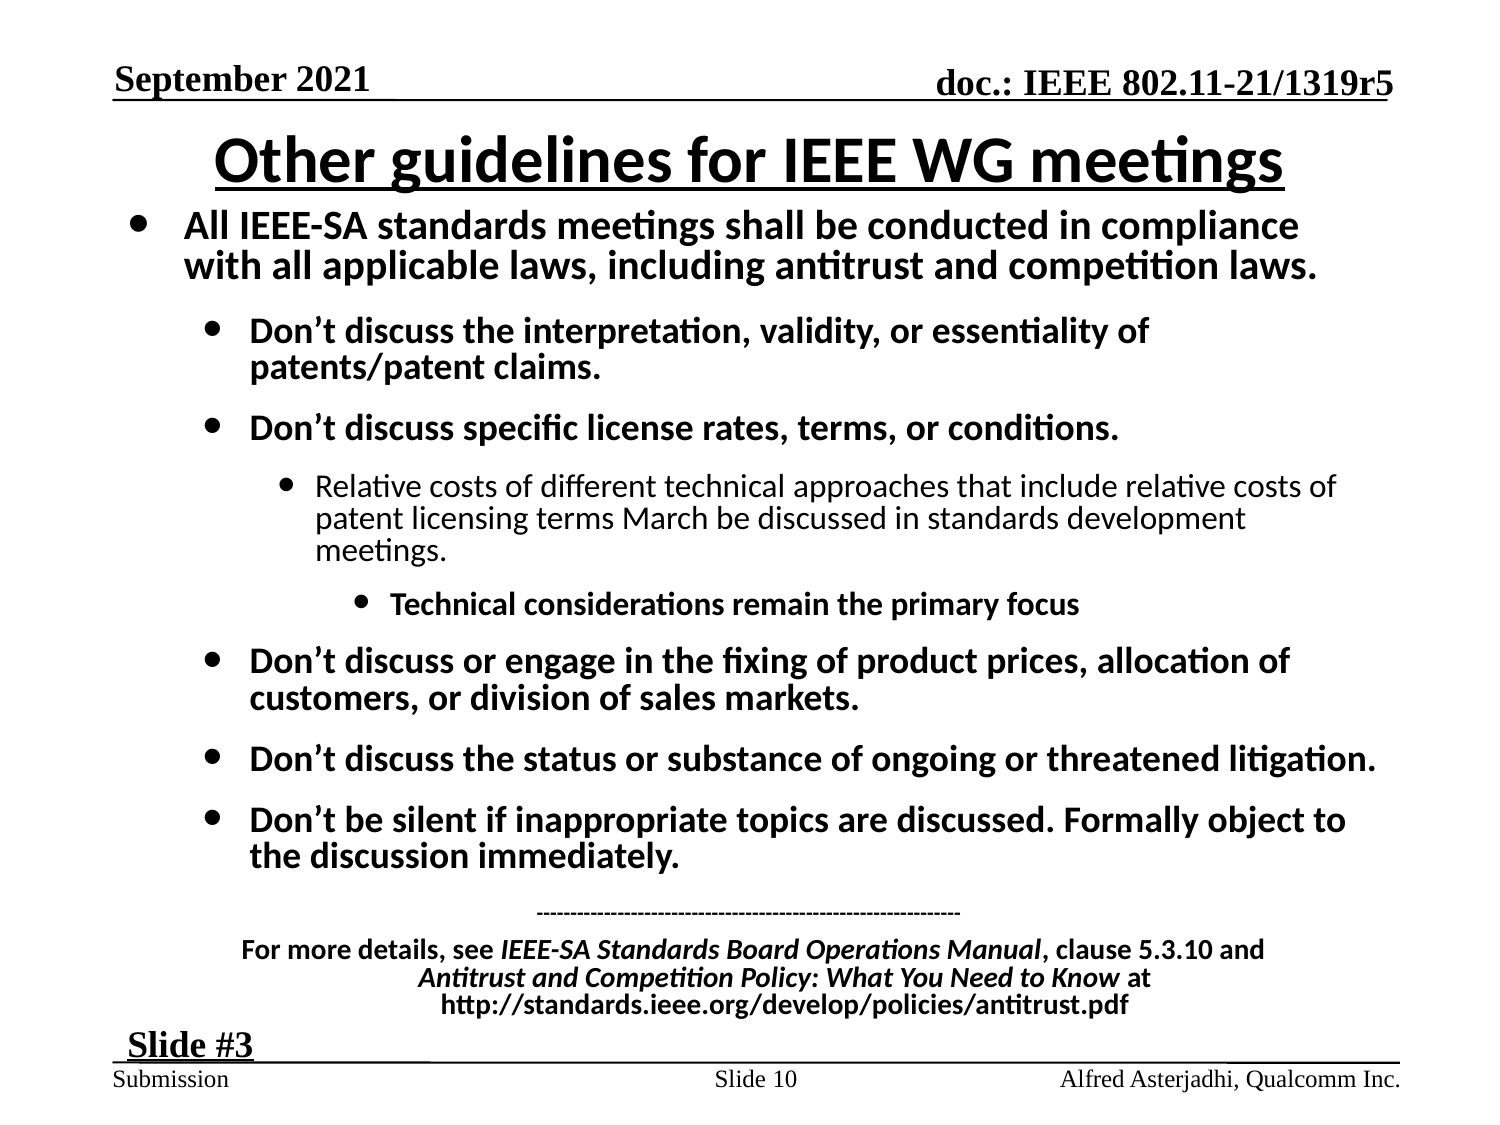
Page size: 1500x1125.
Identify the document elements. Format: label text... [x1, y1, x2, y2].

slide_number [114, 54, 493, 100]
footer Alfred Asterjadhi, Qualcomm Inc. [878, 1061, 1402, 1093]
slide_number Slide 10 [712, 1061, 800, 1123]
title Other guidelines for IEEE WG meetings [112, 112, 1388, 199]
text_box Slide #3 [112, 1012, 269, 1073]
list All IEEE-SA standards meetings shall be conducted in compliance with all applicable laws, including antitrust and competition laws. Don’t discuss the interpretation, validity, or essentiality of patents/patent claims. Don’t discuss specific license rates, terms, or conditions. Relative costs of different technical approaches that include relative costs of patent licensing terms March be discussed in standards development meetings. Technical considerations remain the primary focus Don’t discuss or engage in the fixing of product prices, allocation of customers, or division of sales markets. Don’t discuss the status or substance of ongoing or threatened litigation. Don’t be silent if inappropriate topics are discussed. Formally object to the discussion immediately. --------------------------------------------------------------- For more details, see IEEE-SA Standards Board Operations Manual, clause 5.3.10 and Antitrust and Competition Policy: What You Need to Know at http://standards.ieee.org/develop/policies/antitrust.pdf [112, 199, 1402, 1063]
